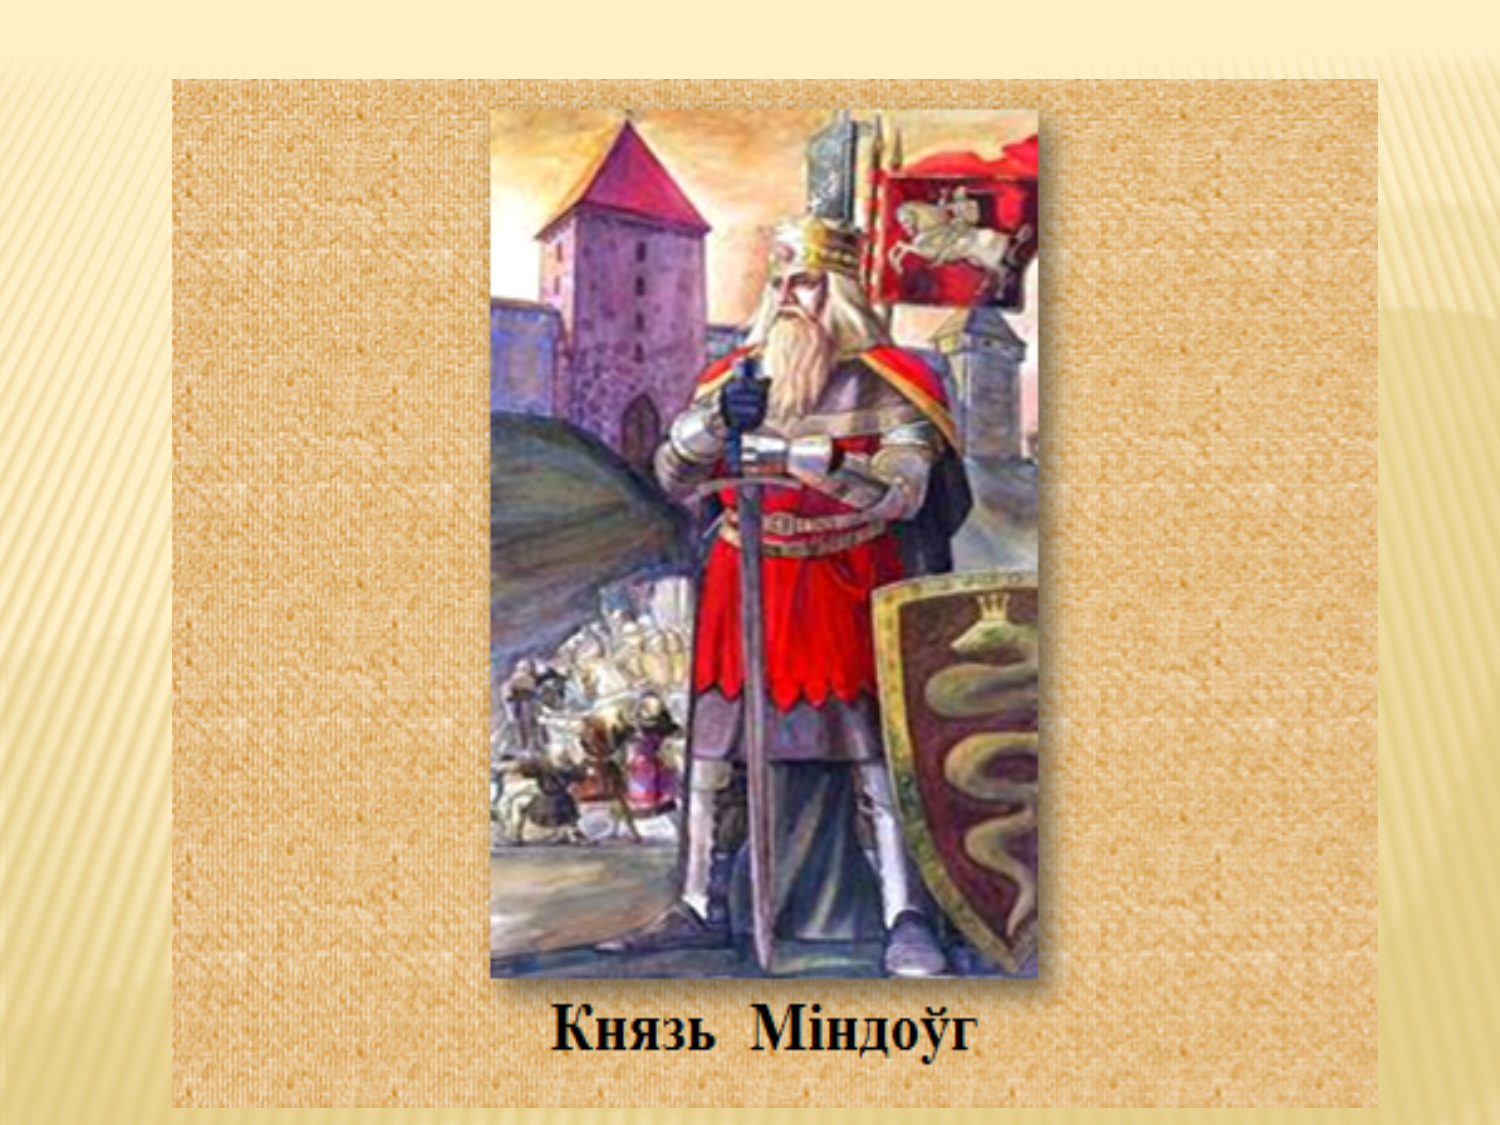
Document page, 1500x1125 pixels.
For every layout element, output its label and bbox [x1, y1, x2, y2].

picture [172, 79, 1378, 1108]
